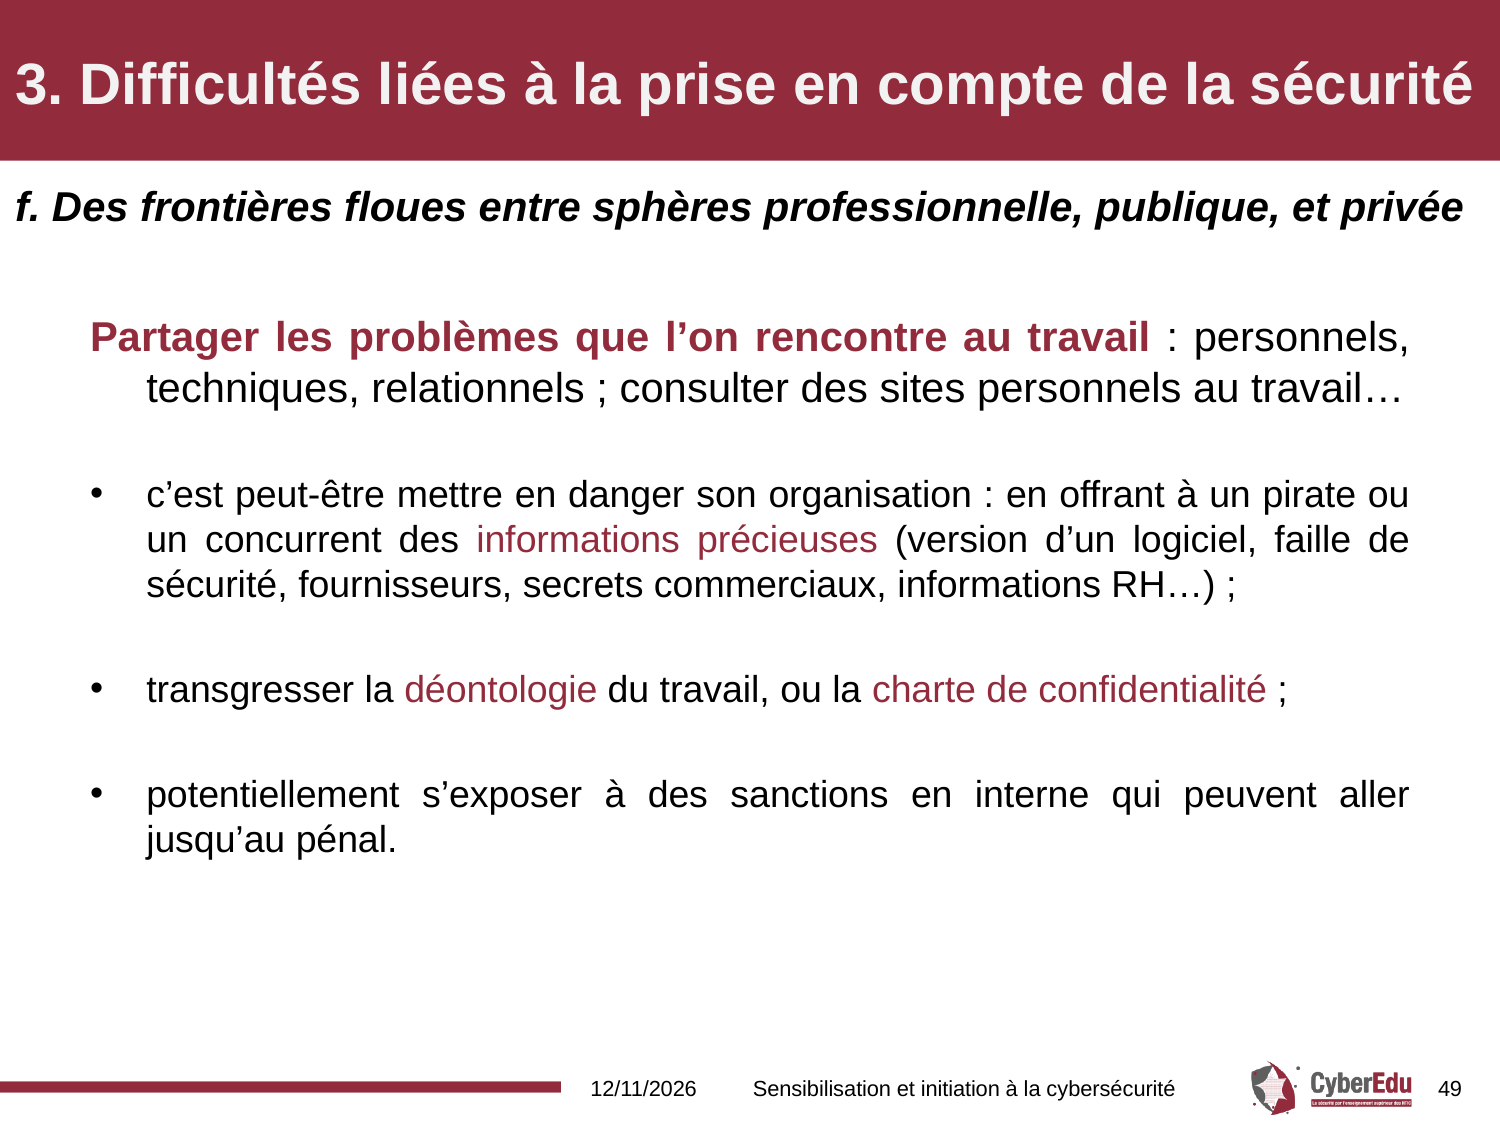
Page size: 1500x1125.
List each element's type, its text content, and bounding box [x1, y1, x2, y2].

list Partager les problèmes que l’on rencontre au travail : personnels, techniques, relationnels ; consulter des sites personnels au travail… c’est peut-être mettre en danger son organisation : en offrant à un pirate ou un concurrent des informations précieuses (version d’un logiciel, faille de sécurité, fournisseurs, secrets commerciaux, informations RH…) ; transgresser la déontologie du travail, ou la charte de confidentialité ; potentiellement s’exposer à des sanctions en interne qui peuvent aller jusqu’au pénal. [75, 302, 1425, 1059]
picture [1246, 1060, 1412, 1115]
footer Sensibilisation et initiation à la cybersécurité [738, 1057, 1236, 1118]
slide_number 49 [1423, 1057, 1495, 1118]
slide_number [561, 1057, 727, 1118]
title 3. Difficultés liées à la prise en compte de la sécurité [0, 1, 1500, 161]
list f. Des frontières floues entre sphères professionnelle, publique, et privée [0, 172, 1500, 268]
